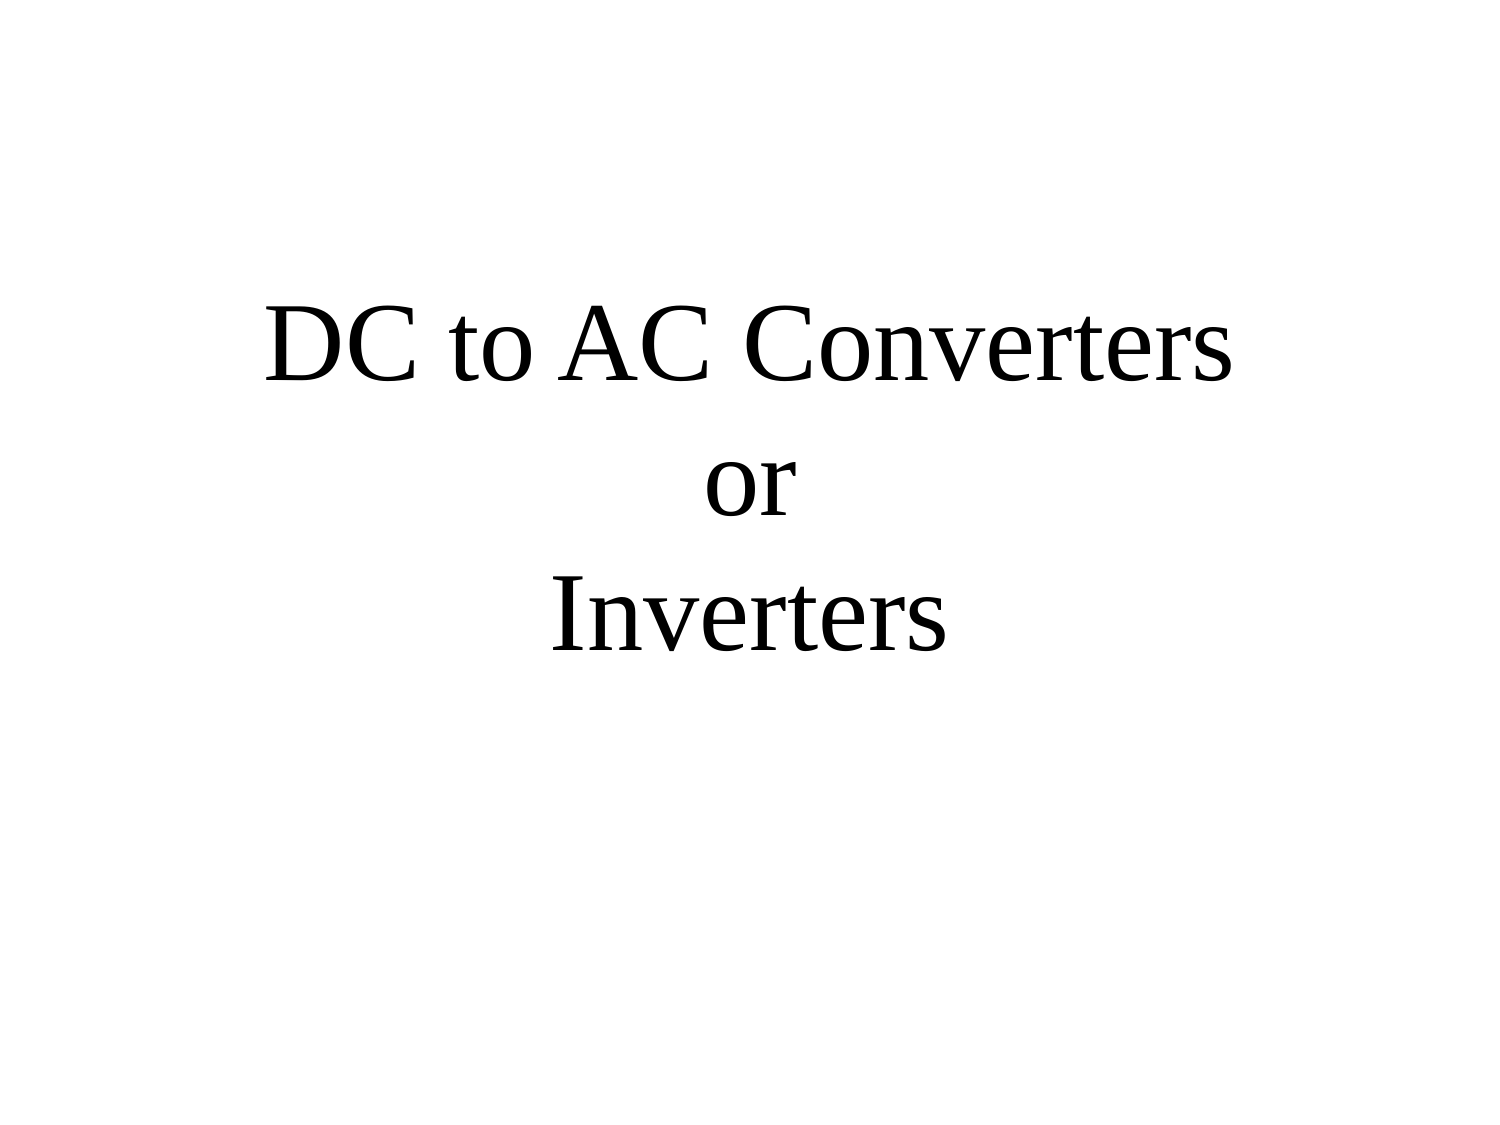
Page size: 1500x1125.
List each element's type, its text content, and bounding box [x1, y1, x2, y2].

title DC to AC Converters or Inverters [112, 349, 1388, 591]
